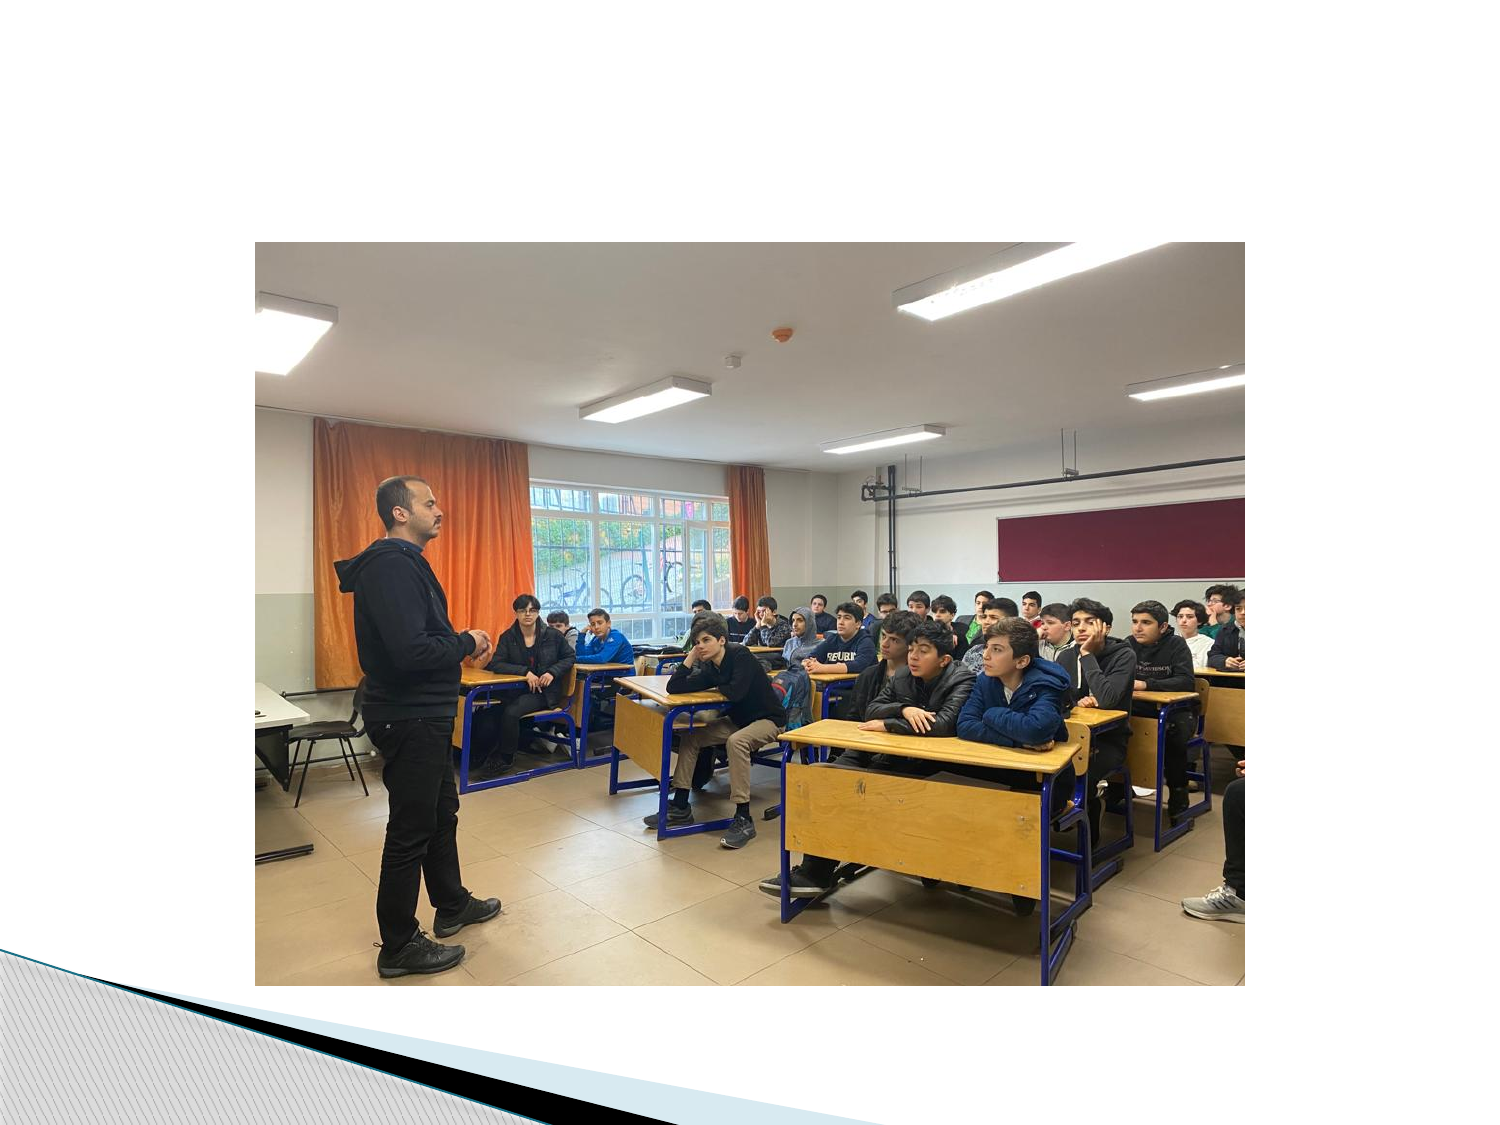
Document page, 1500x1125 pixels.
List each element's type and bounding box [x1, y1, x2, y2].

list [254, 242, 1246, 986]
